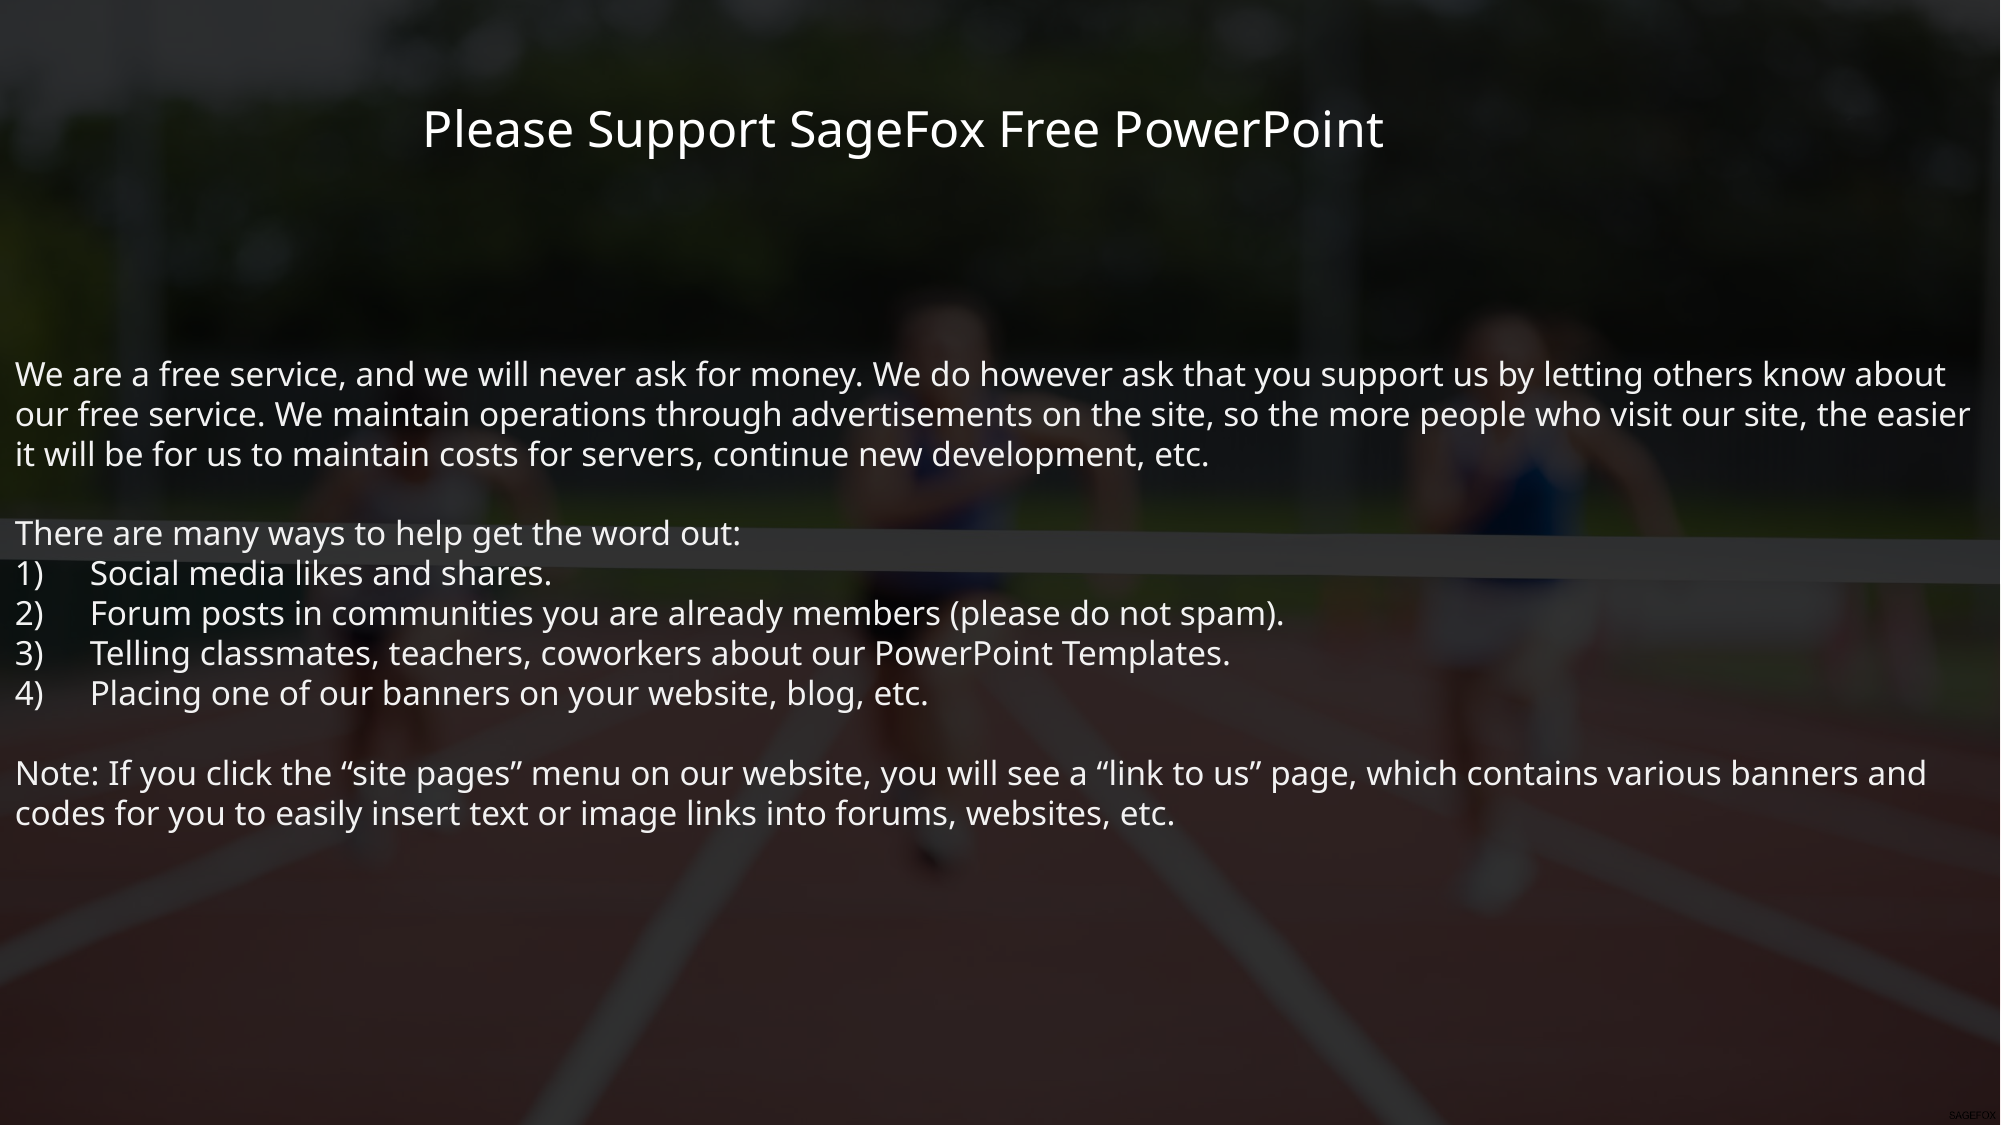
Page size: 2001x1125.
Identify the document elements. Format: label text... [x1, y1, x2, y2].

text_box We are a free service, and we will never ask for money. We do however ask that you support us by letting others know about our free service. We maintain operations through advertisements on the site, so the more people who visit our site, the easier it will be for us to maintain costs for servers, continue new development, etc. There are many ways to help get the word out: Social media likes and shares. Forum posts in communities you are already members (please do not spam). Telling classmates, teachers, coworkers about our PowerPoint Templates. Placing one of our banners on your website, blog, etc. Note: If you click the “site pages” menu on our website, you will see a “link to us” page, which contains various banners and codes for you to easily insert text or image links into forums, websites, etc. [0, 0, 2000, 1125]
title Please Support SageFox Free PowerPoint [363, 72, 1444, 190]
